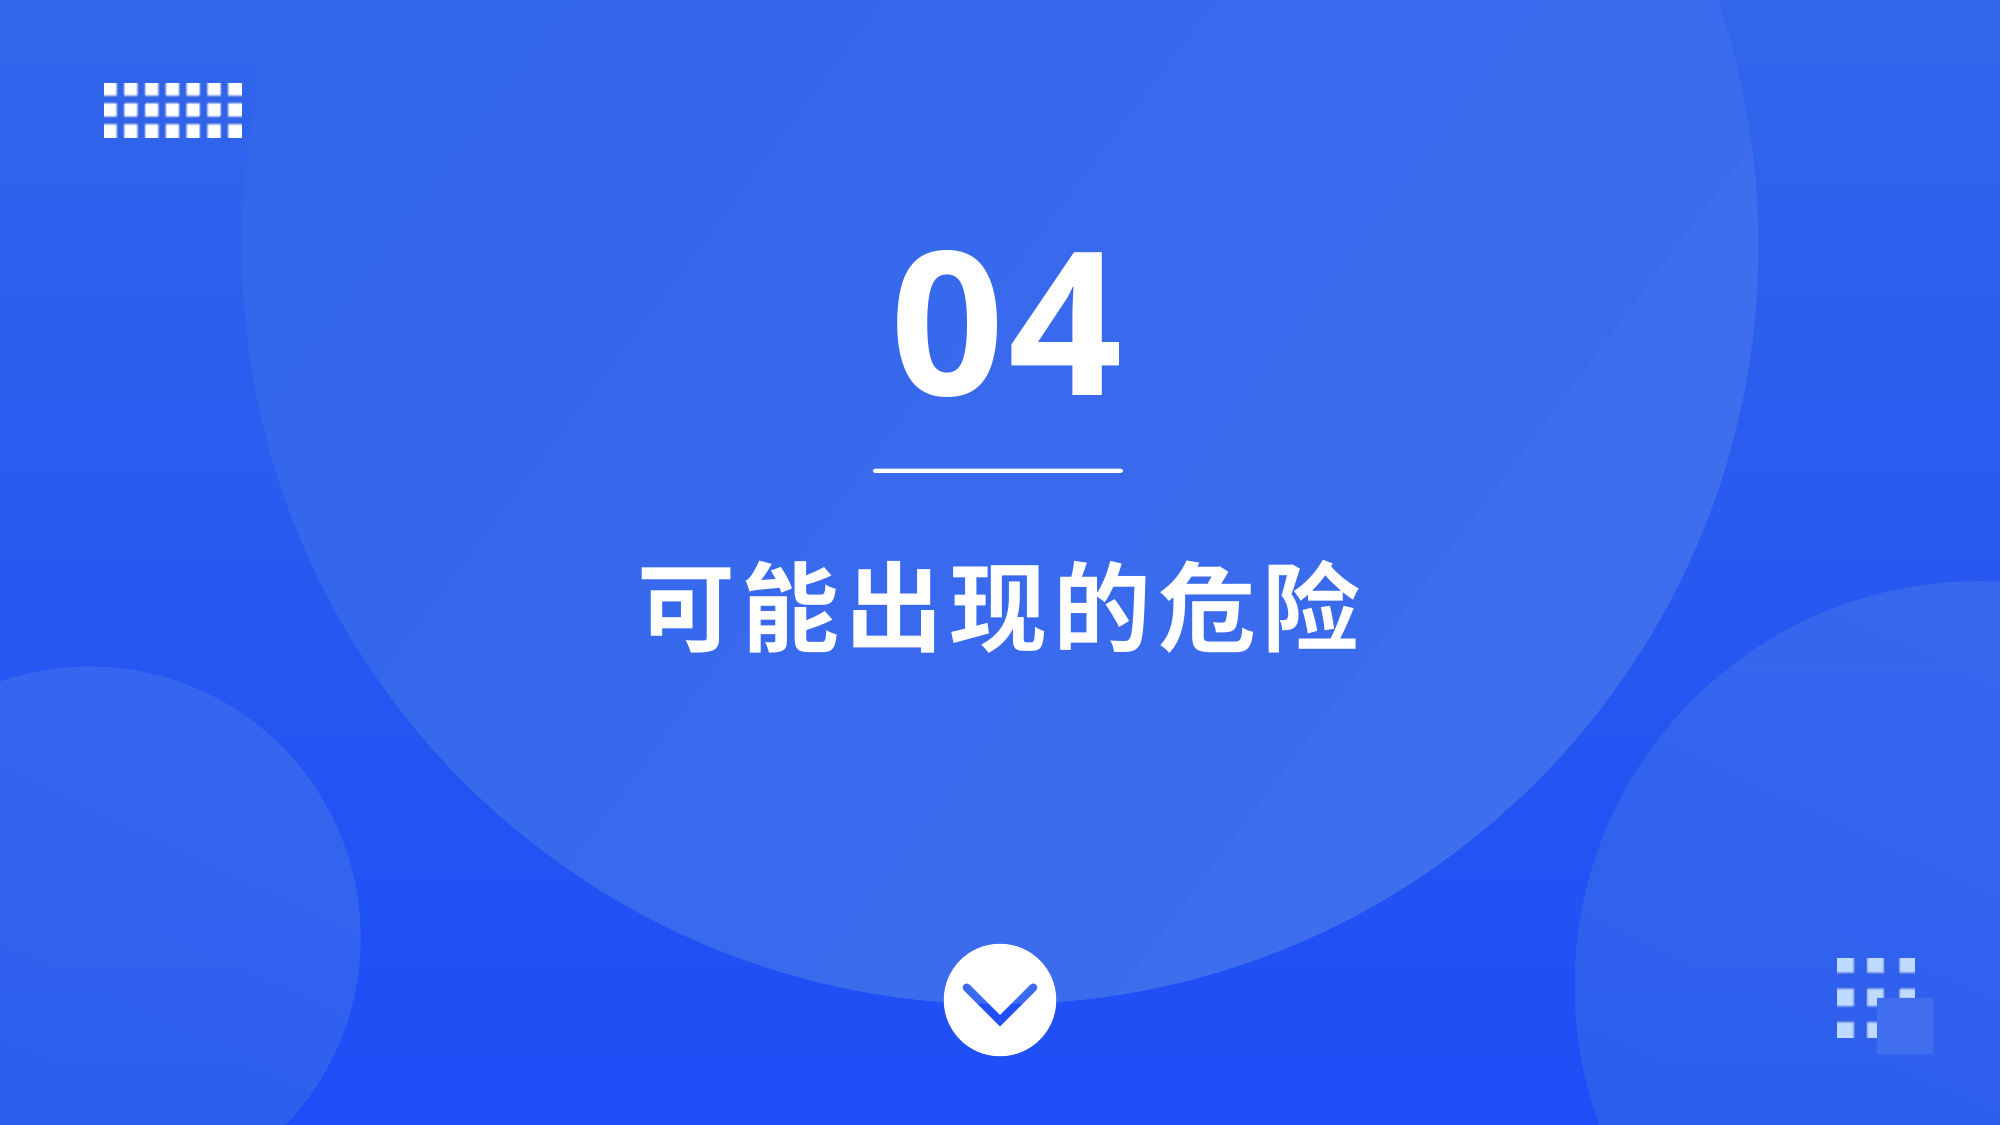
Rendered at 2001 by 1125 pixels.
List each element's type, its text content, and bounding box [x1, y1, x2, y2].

picture [1837, 958, 1915, 1038]
picture [104, 83, 242, 138]
list 04 [825, 137, 1123, 472]
title 可能出现的危险 [522, 541, 1475, 667]
